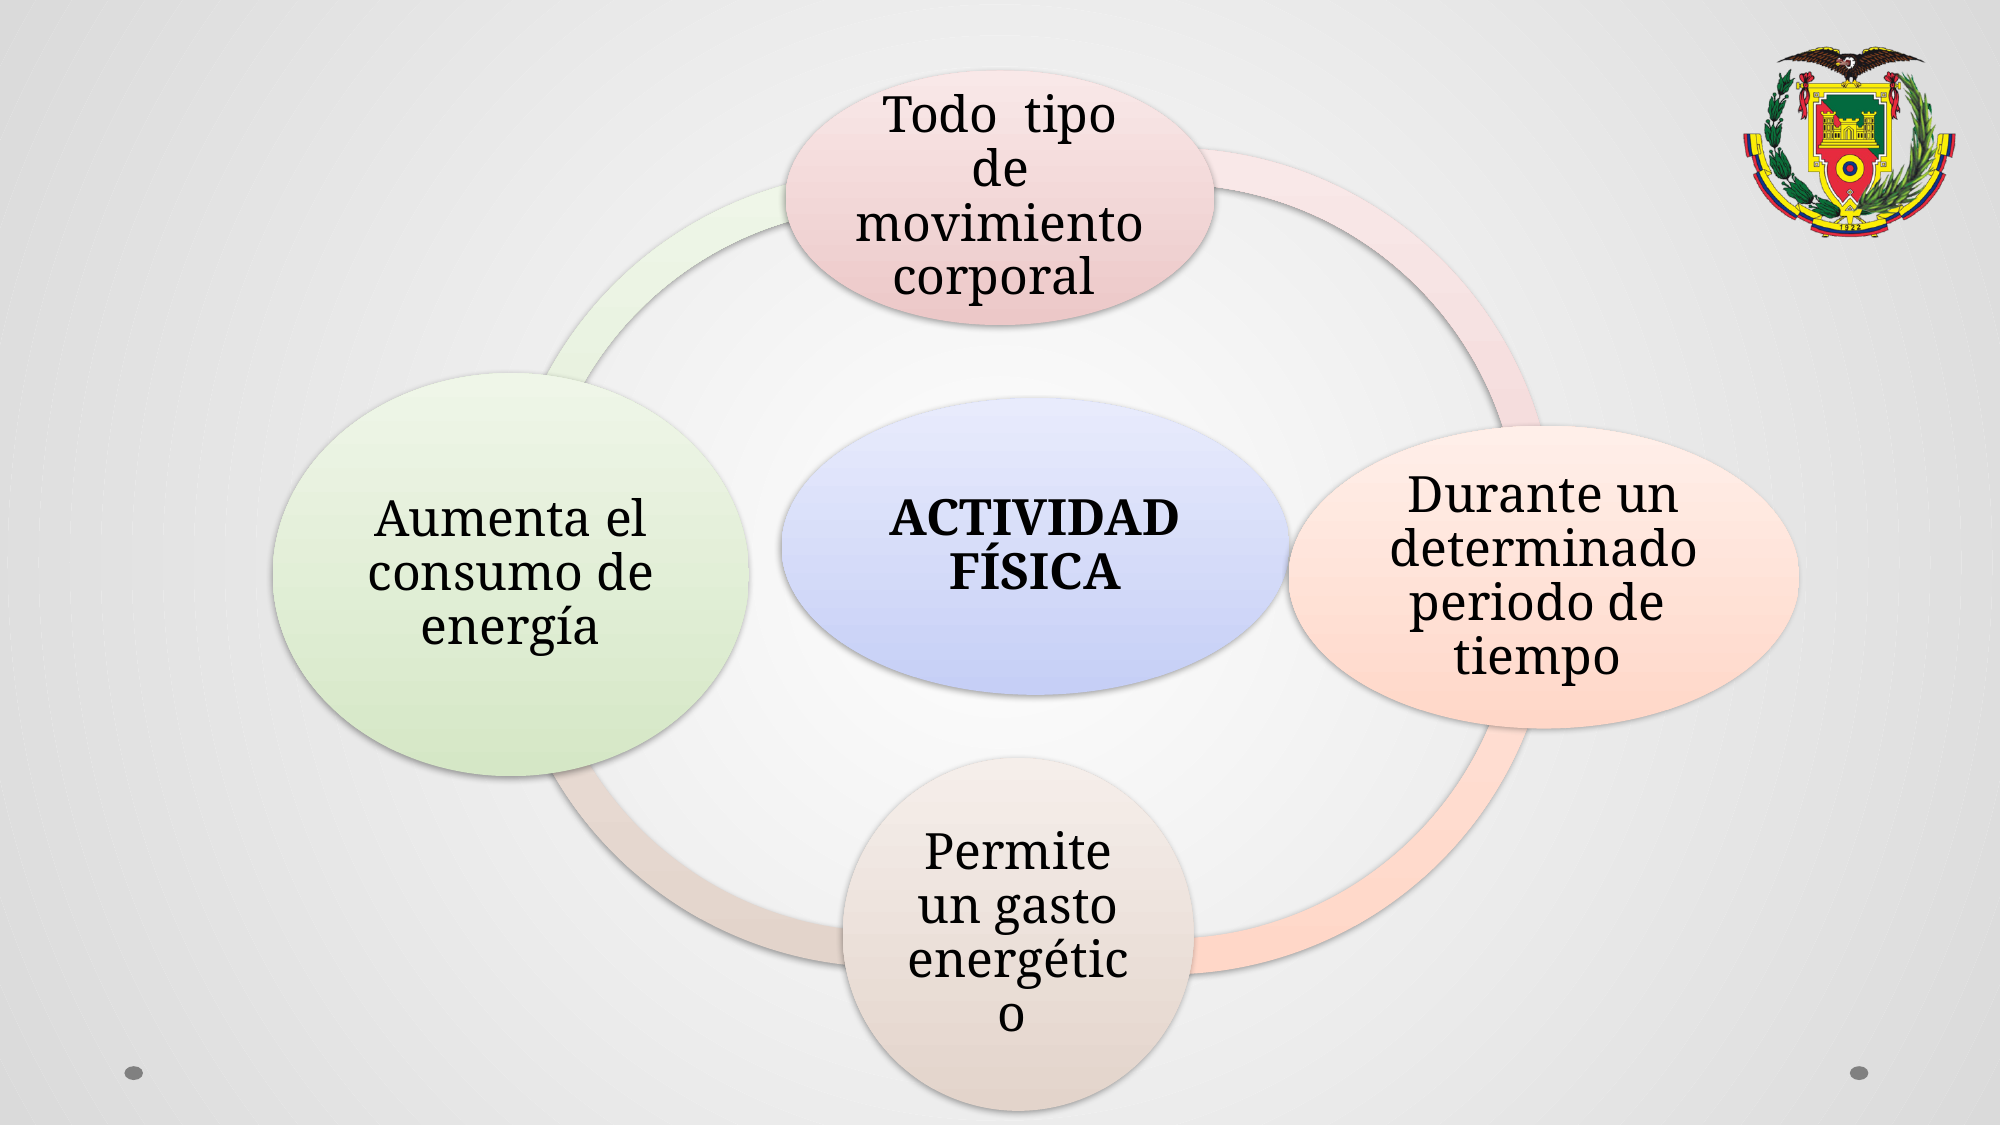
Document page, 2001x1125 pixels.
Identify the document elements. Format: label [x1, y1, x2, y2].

text_box [141, 97, 1876, 1100]
list [1732, 32, 1966, 244]
